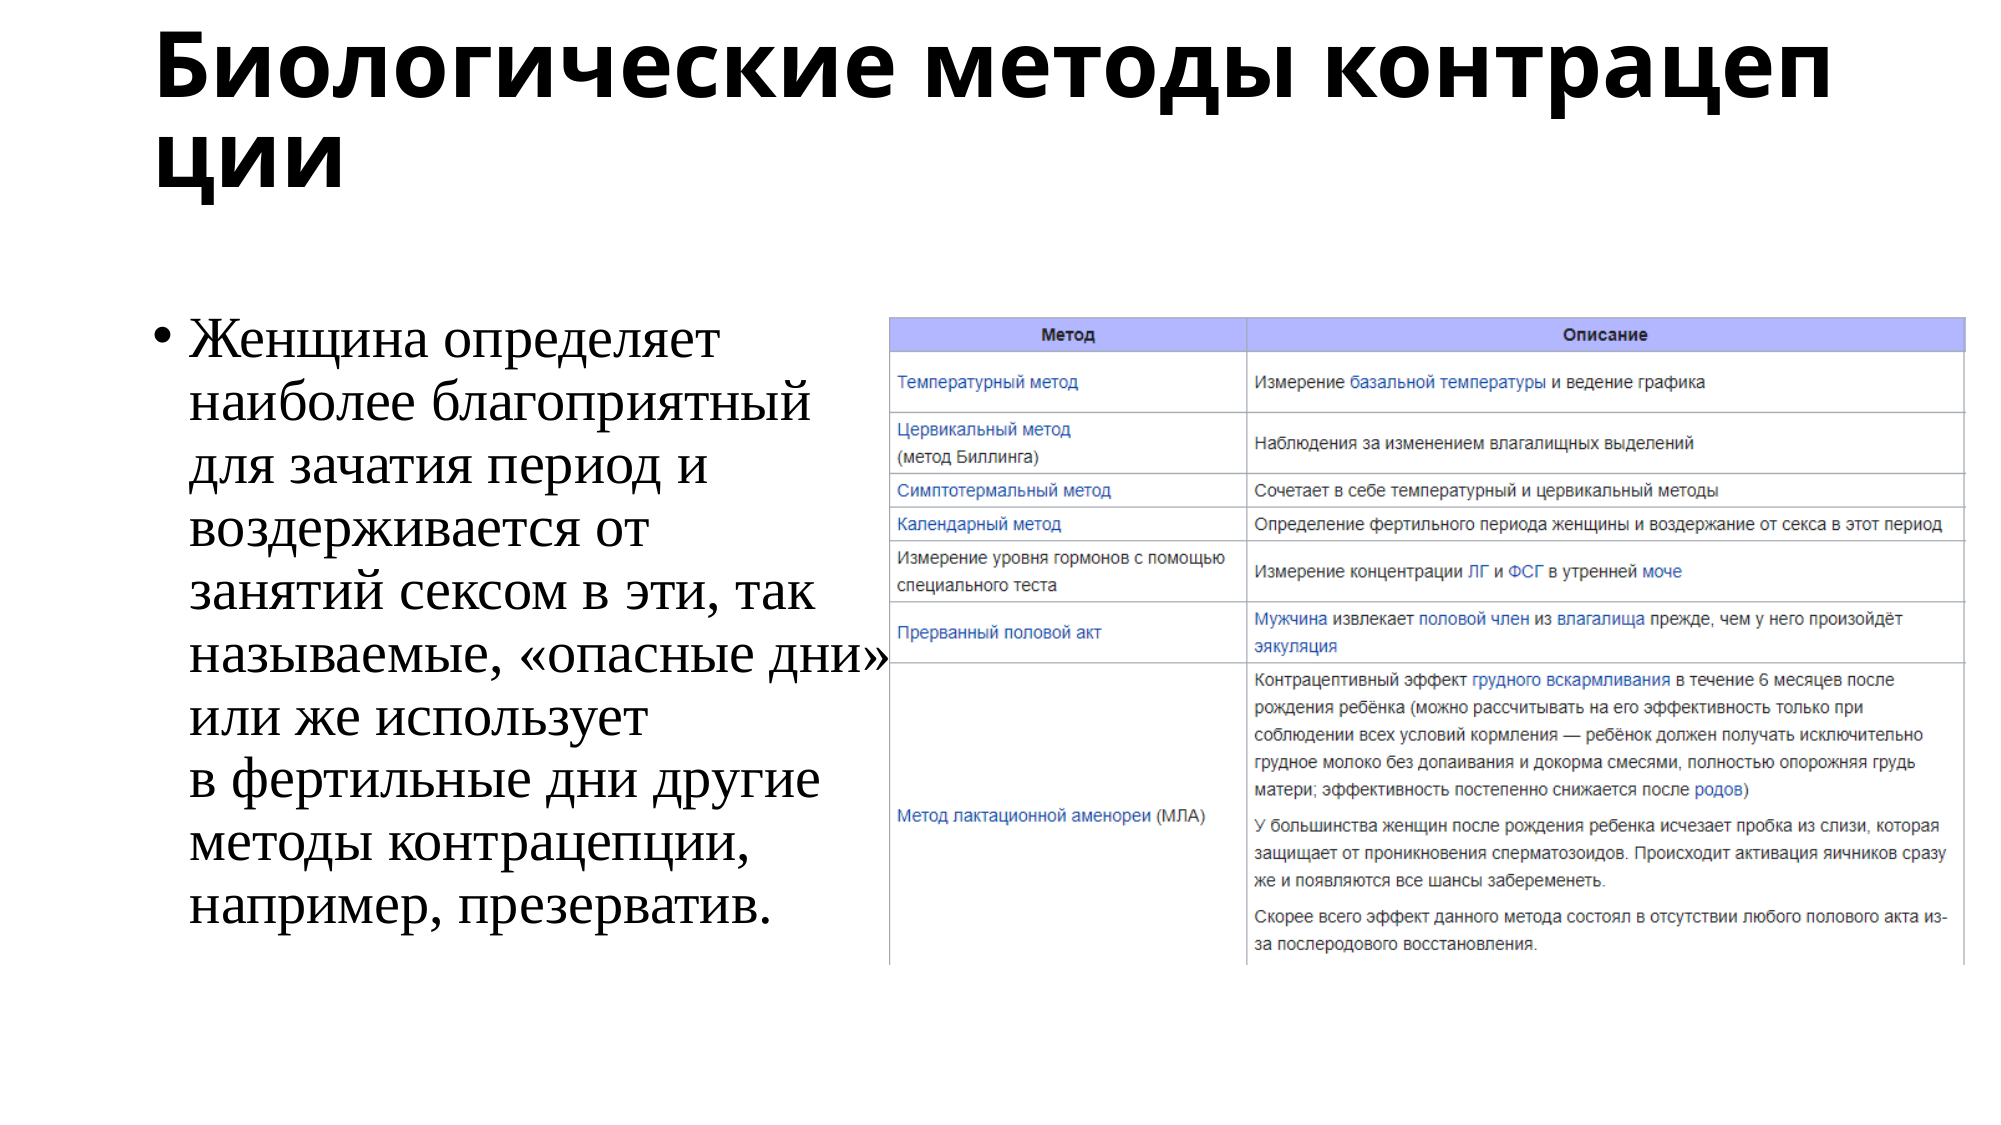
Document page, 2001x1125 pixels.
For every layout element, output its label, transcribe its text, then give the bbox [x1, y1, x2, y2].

picture [889, 316, 1966, 965]
title Биологические методы контрацепции [137, 59, 1863, 278]
list Женщина определяет наиболее благоприятный для зачатия период и воздерживается от занятий сексом в эти, так называемые, «опасные дни», или же использует в фертильные дни другие методы контрацепции, например, презерватив. [137, 299, 936, 1014]
